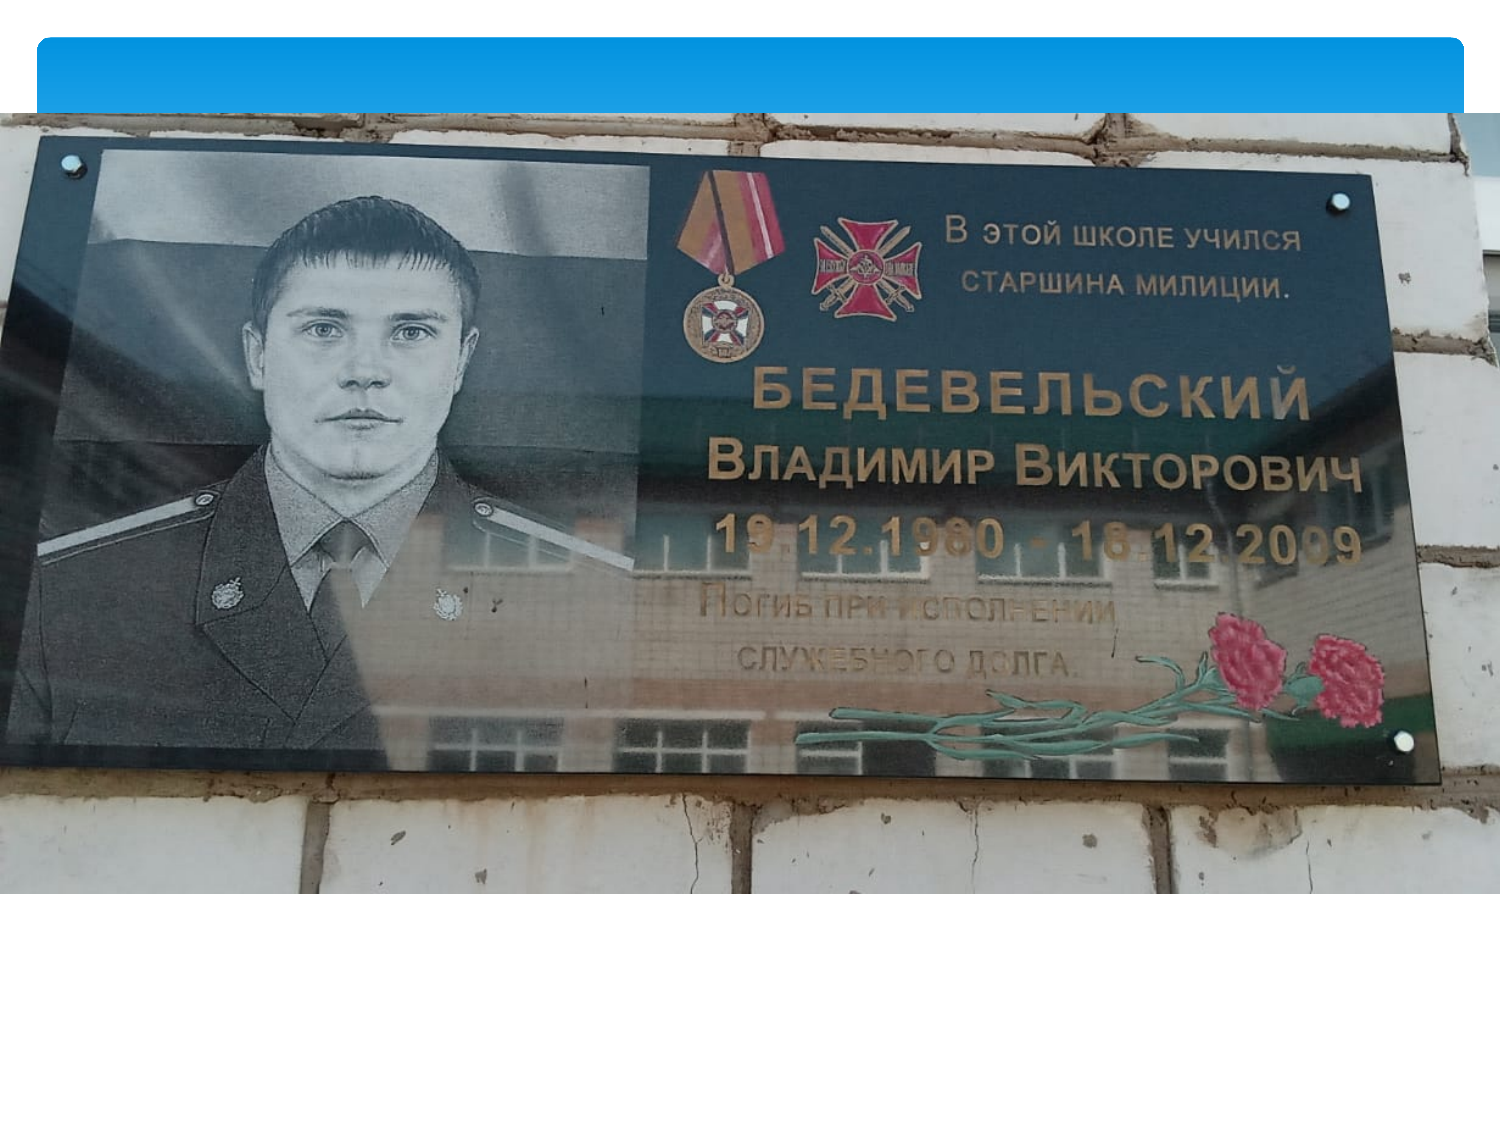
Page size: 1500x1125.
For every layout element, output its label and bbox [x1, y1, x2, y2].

list [0, 113, 1500, 894]
